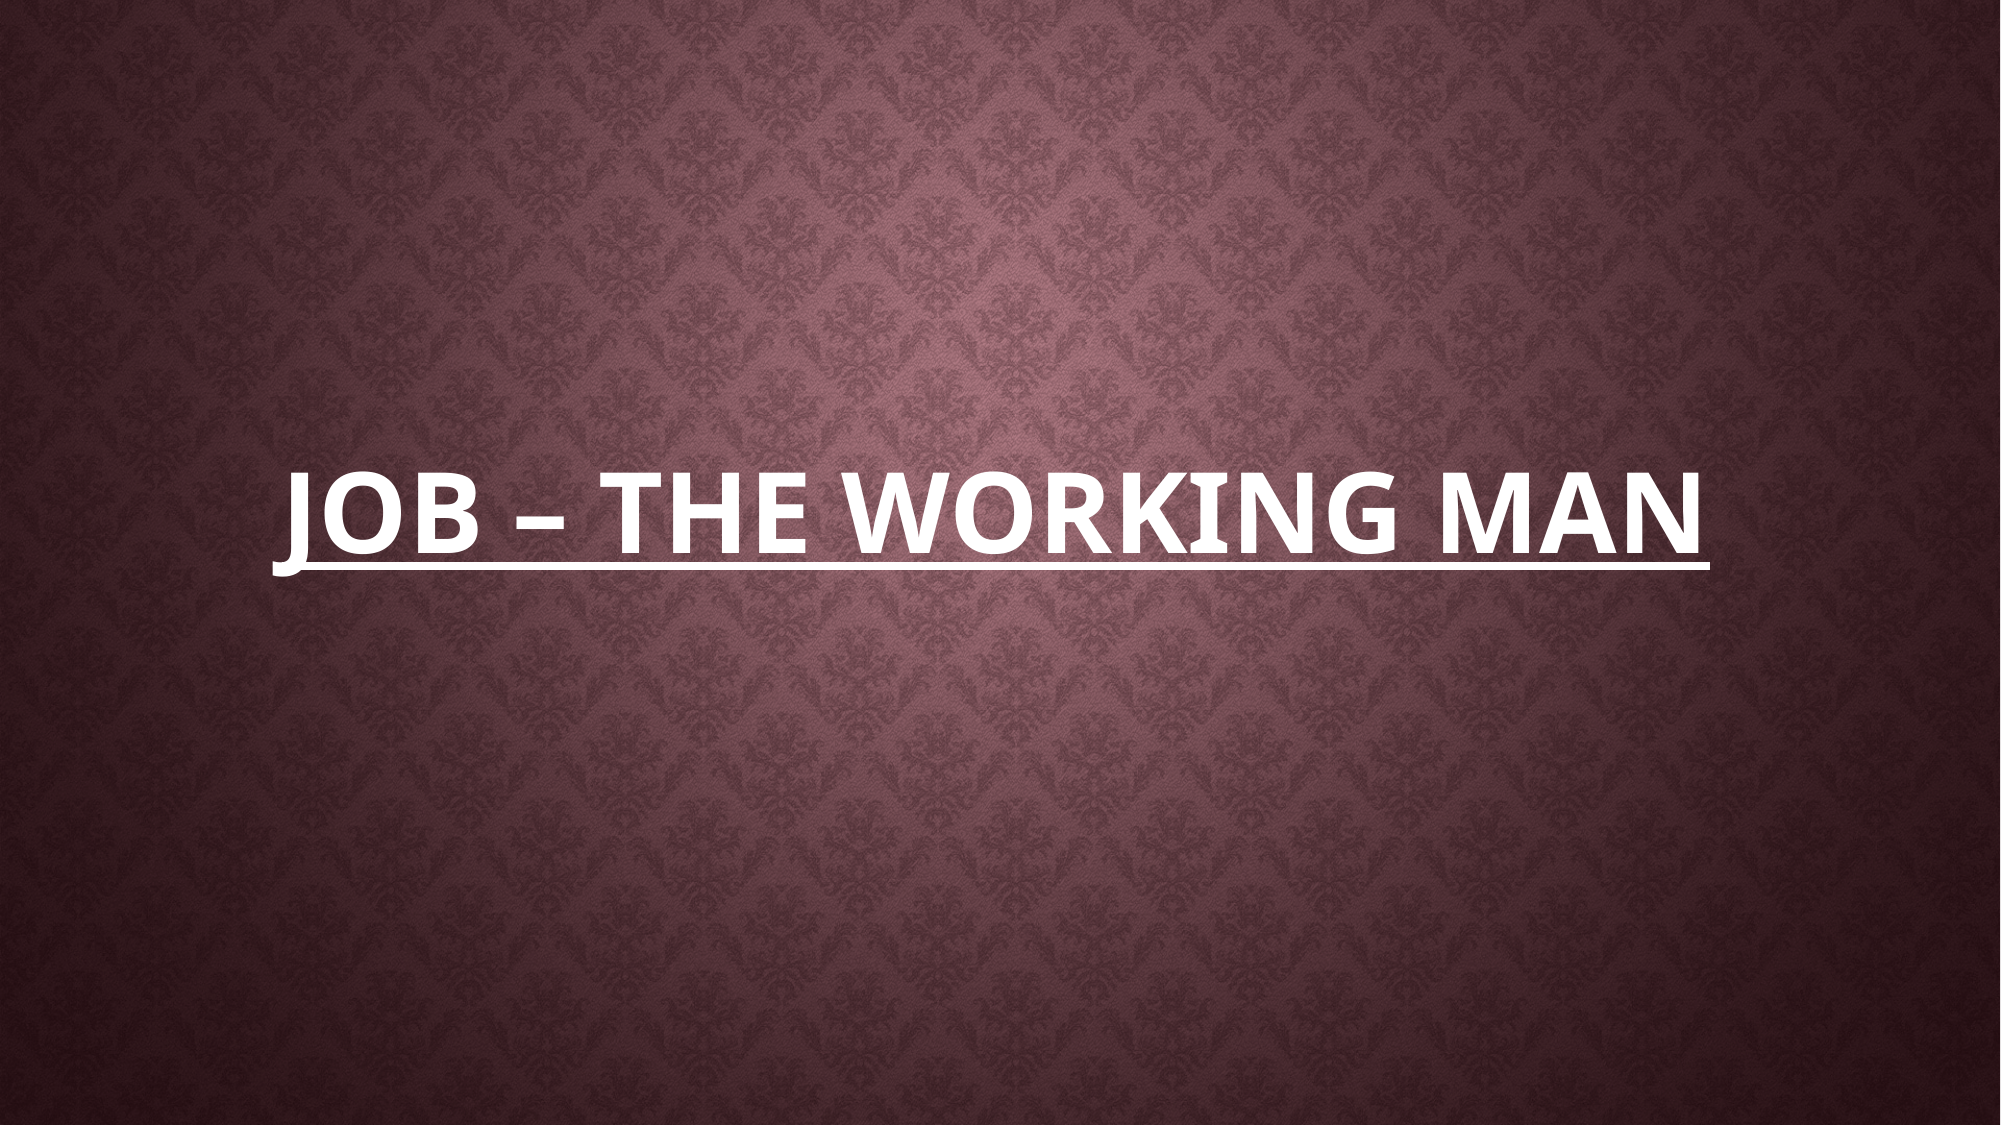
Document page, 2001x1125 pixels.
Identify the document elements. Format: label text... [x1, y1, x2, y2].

title Job – The working man [146, 408, 1845, 627]
